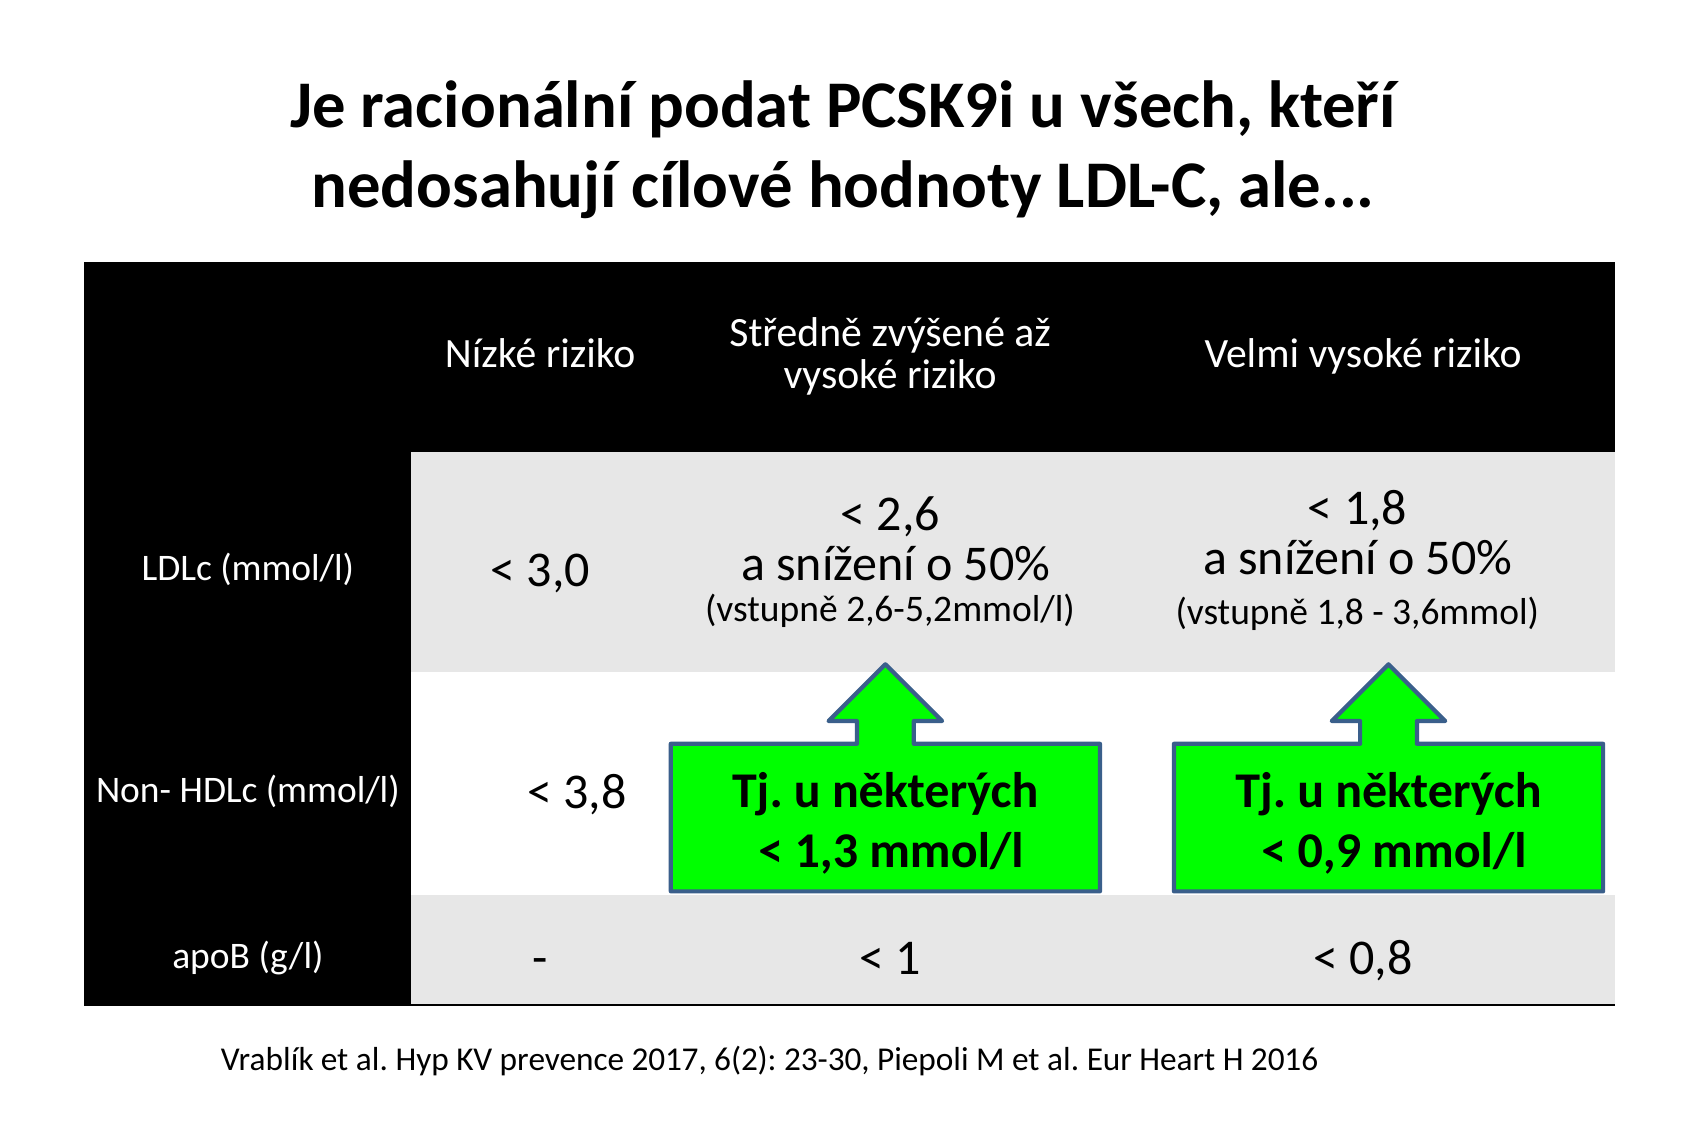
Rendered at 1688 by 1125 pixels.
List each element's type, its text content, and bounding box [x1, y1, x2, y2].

text_box Tj. u některých < 0,9 mmol/l [1171, 662, 1606, 894]
text_box Vrablík et al. Hyp KV prevence 2017, 6(2): 23-30, Piepoli M et al. Eur Heart H 2016 [205, 1029, 1616, 1085]
table_cell - [411, 895, 669, 1004]
text_box Tj. u některých < 1,3 mmol/l [668, 662, 1103, 894]
table_cell < 1 [669, 895, 1111, 1004]
table_cell < 2,6 [1111, 672, 1615, 895]
table_cell < 0,8 [1111, 895, 1615, 1004]
table_cell < 3,0 [411, 452, 669, 672]
table_cell apoB (g/l) [84, 895, 411, 1004]
table_header Velmi vysoké riziko [1111, 263, 1615, 452]
table_cell < 2,6 a snížení o 50% (vstupně 2,6-5,2mmol/l) [669, 452, 1111, 672]
table_cell < 3,4 [669, 672, 1111, 895]
table_header Středně zvýšené až vysoké riziko [669, 263, 1111, 452]
table_header [84, 263, 411, 452]
table_header Nízké riziko [411, 263, 669, 452]
table_cell LDLc (mmol/l) [84, 452, 411, 672]
title Je racionální podat PCSK9i u všech, kteří nedosahují cílové hodnoty LDL-C, ale... [144, 81, 1544, 201]
table_cell < 3,8 [411, 672, 669, 895]
table_cell < 1,8 a snížení o 50% (vstupně 1,8 - 3,6mmol) [1111, 452, 1615, 672]
table_cell Non- HDLc (mmol/l) [84, 672, 411, 895]
